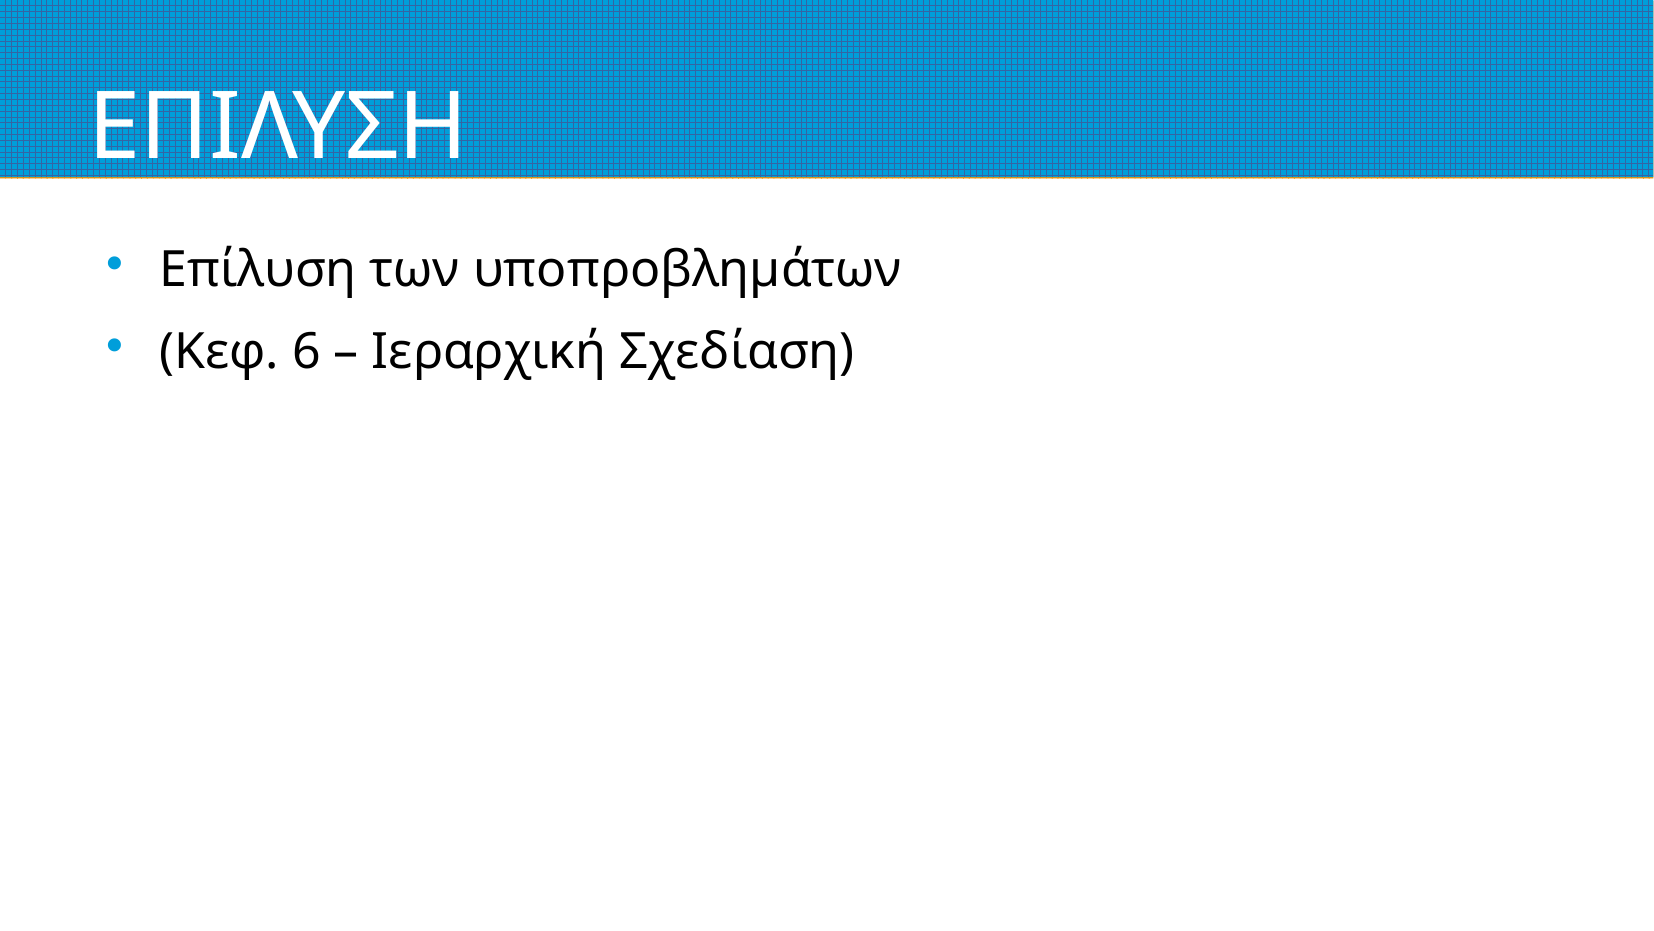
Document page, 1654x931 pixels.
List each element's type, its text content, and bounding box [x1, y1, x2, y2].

list Επίλυση των υποπροβλημάτων (Κεφ. 6 – Ιεραρχική Σχεδίαση) [88, 236, 1565, 812]
title ΕΠΙΛΥΣΗ [88, 14, 1565, 178]
